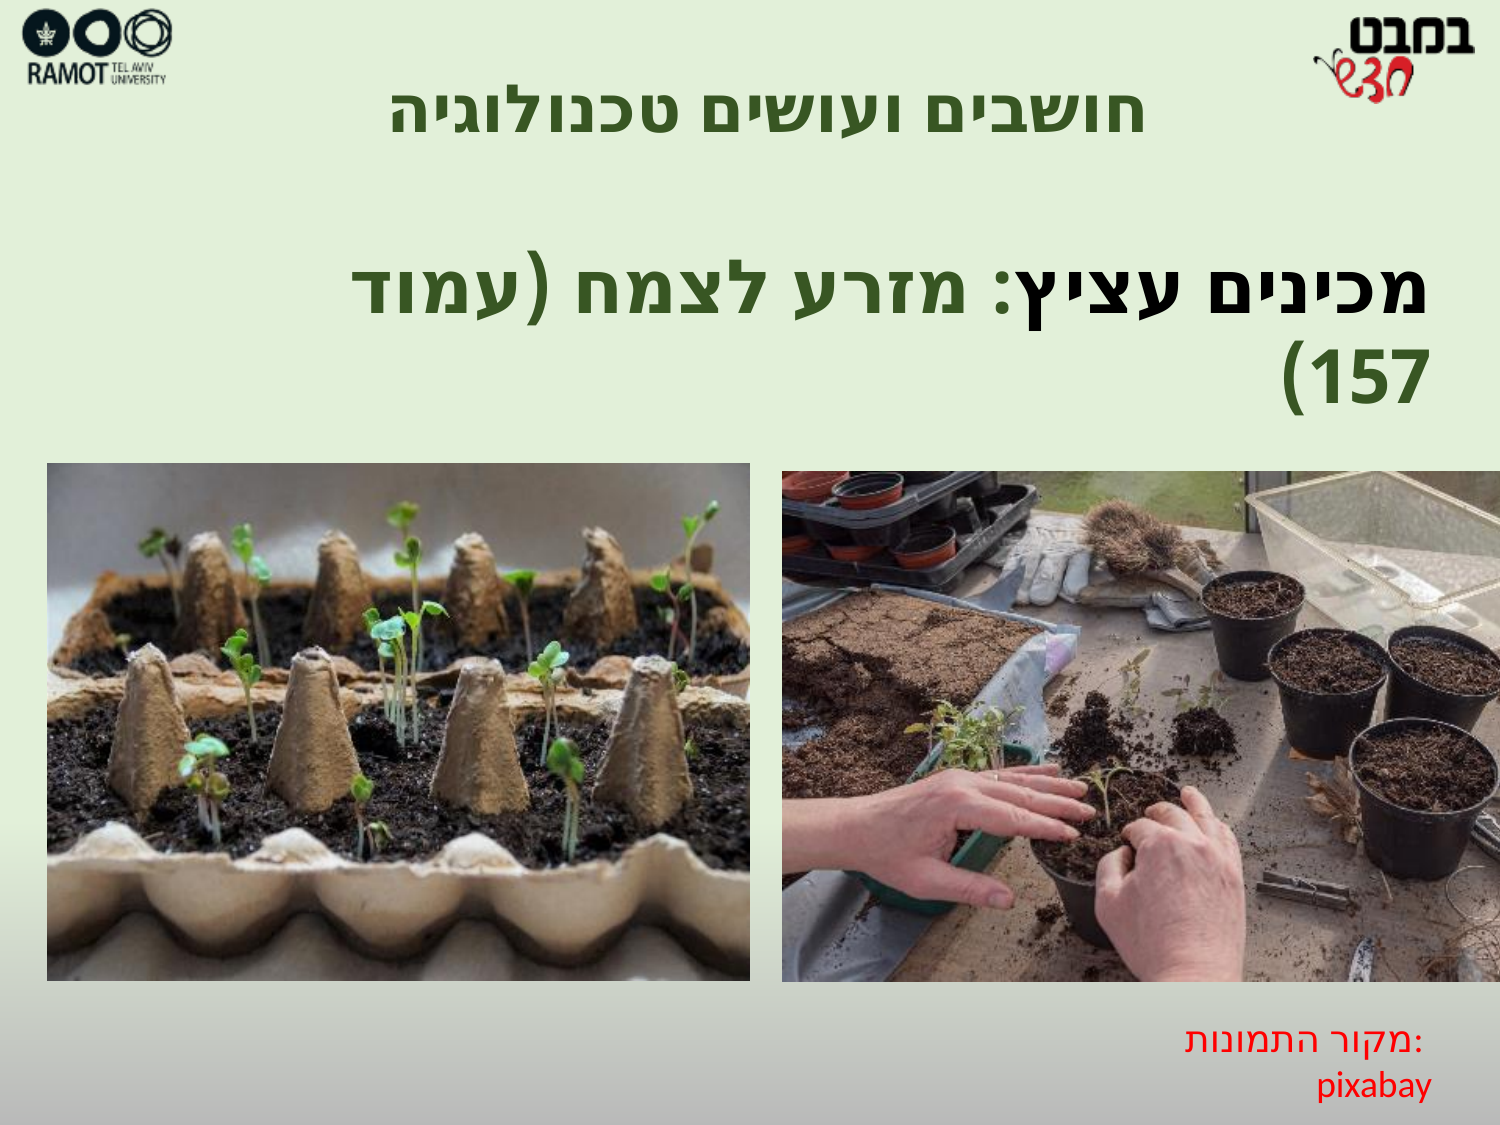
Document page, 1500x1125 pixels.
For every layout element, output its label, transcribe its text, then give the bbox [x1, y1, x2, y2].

text_box מקור התמונות: pixabay [770, 1007, 1447, 1113]
text_box חושבים ועושים טכנולוגיה [371, 58, 1275, 199]
picture [1313, 17, 1475, 104]
picture [47, 463, 750, 982]
picture [15, 0, 180, 93]
picture [782, 471, 1500, 982]
text_box מכינים עציץ: מזרע לצמח (עמוד 157) [264, 160, 1447, 426]
